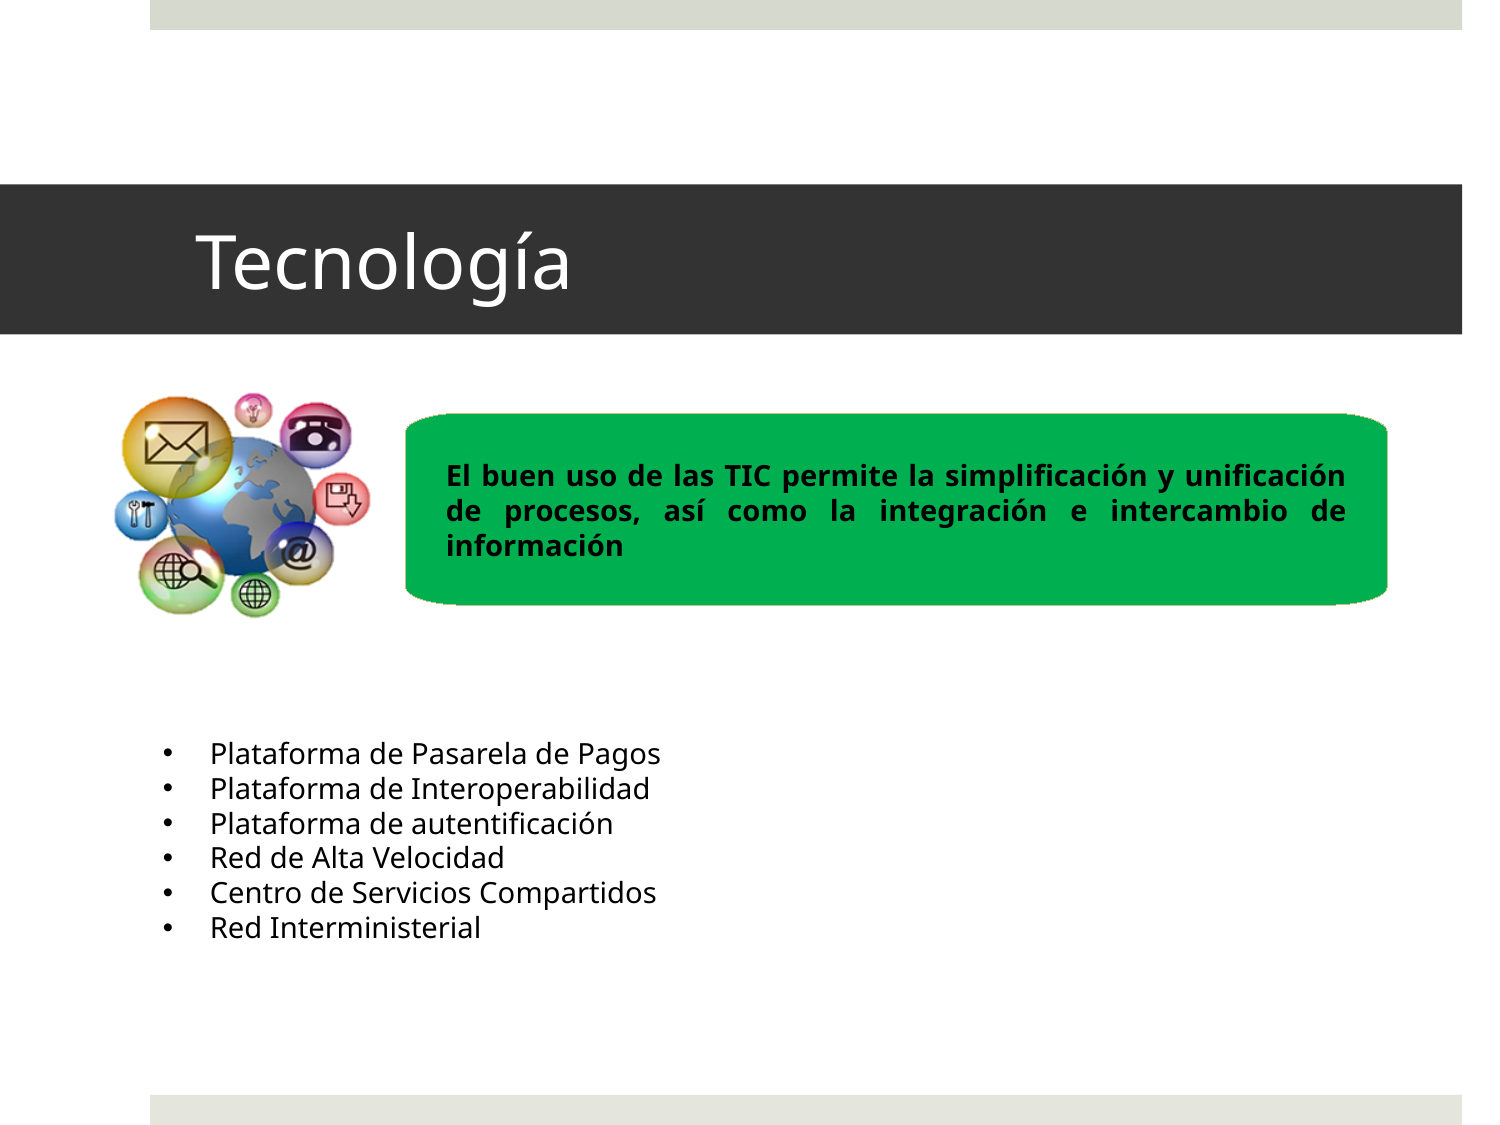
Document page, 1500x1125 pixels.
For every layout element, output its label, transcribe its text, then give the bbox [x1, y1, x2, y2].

picture [84, 389, 401, 621]
text_box Plataforma de Pasarela de Pagos Plataforma de Interoperabilidad Plataforma de autentificación Red de Alta Velocidad Centro de Servicios Compartidos Red Interministerial [148, 727, 1112, 988]
title Tecnología [0, 184, 1463, 335]
text_box [405, 413, 1388, 606]
text_box El buen uso de las TIC permite la simplificación y unificación de procesos, así como la integración e intercambio de información [430, 449, 1362, 570]
